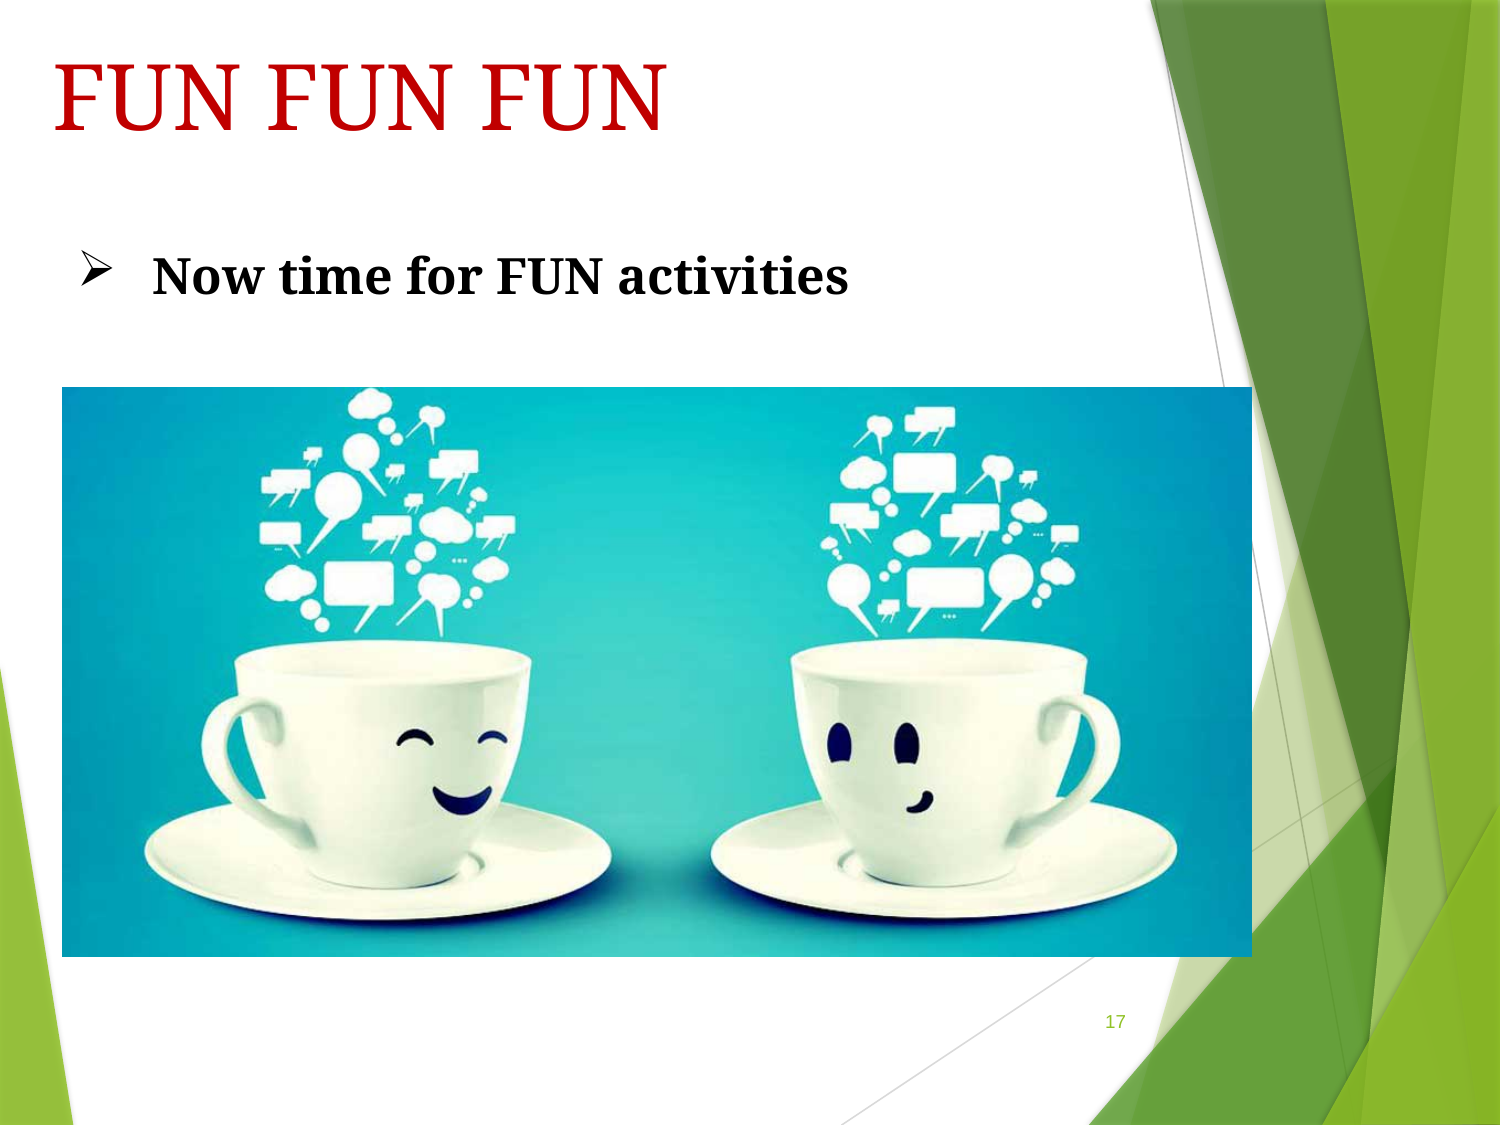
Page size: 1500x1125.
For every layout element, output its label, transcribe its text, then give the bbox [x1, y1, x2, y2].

picture [1246, 547, 1252, 563]
text_box Now time for FUN activities [62, 237, 1475, 313]
title FUN FUN FUN [37, 31, 1438, 194]
picture [61, 386, 1252, 958]
slide_number 17 [1057, 991, 1142, 1051]
